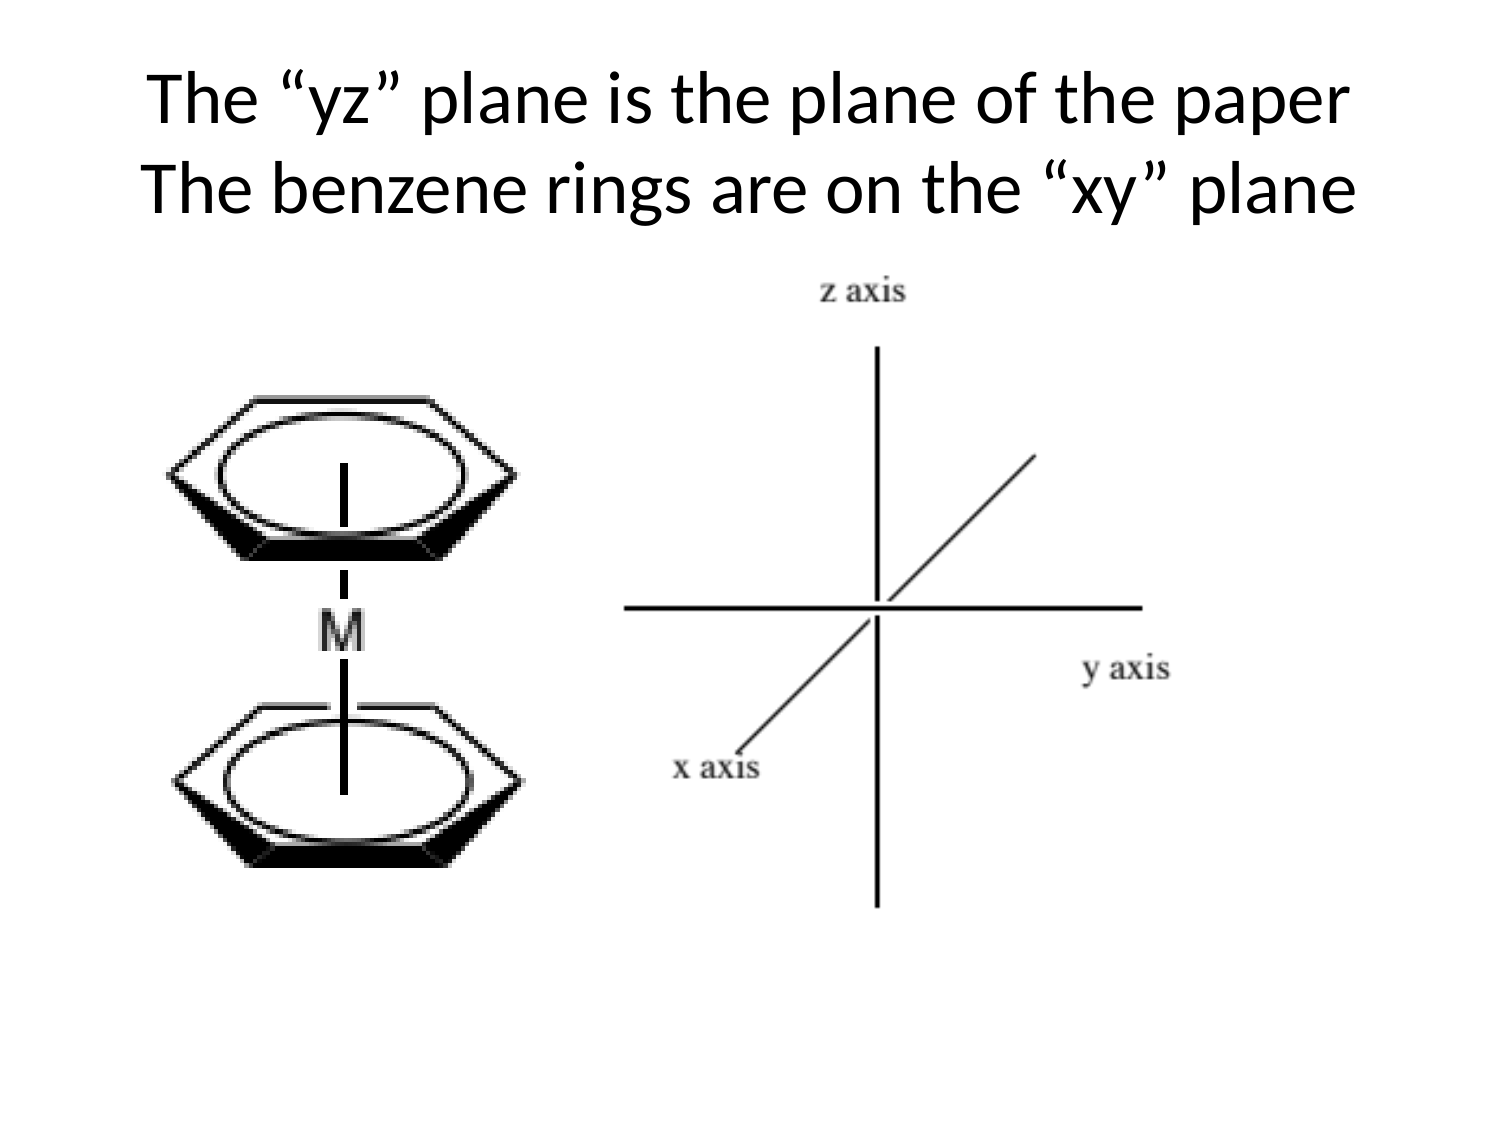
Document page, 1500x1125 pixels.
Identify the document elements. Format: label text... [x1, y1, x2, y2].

picture [154, 386, 531, 877]
title The “yz” plane is the plane of the paper The benzene rings are on the “xy” plane [75, 45, 1425, 233]
picture [620, 266, 1177, 914]
